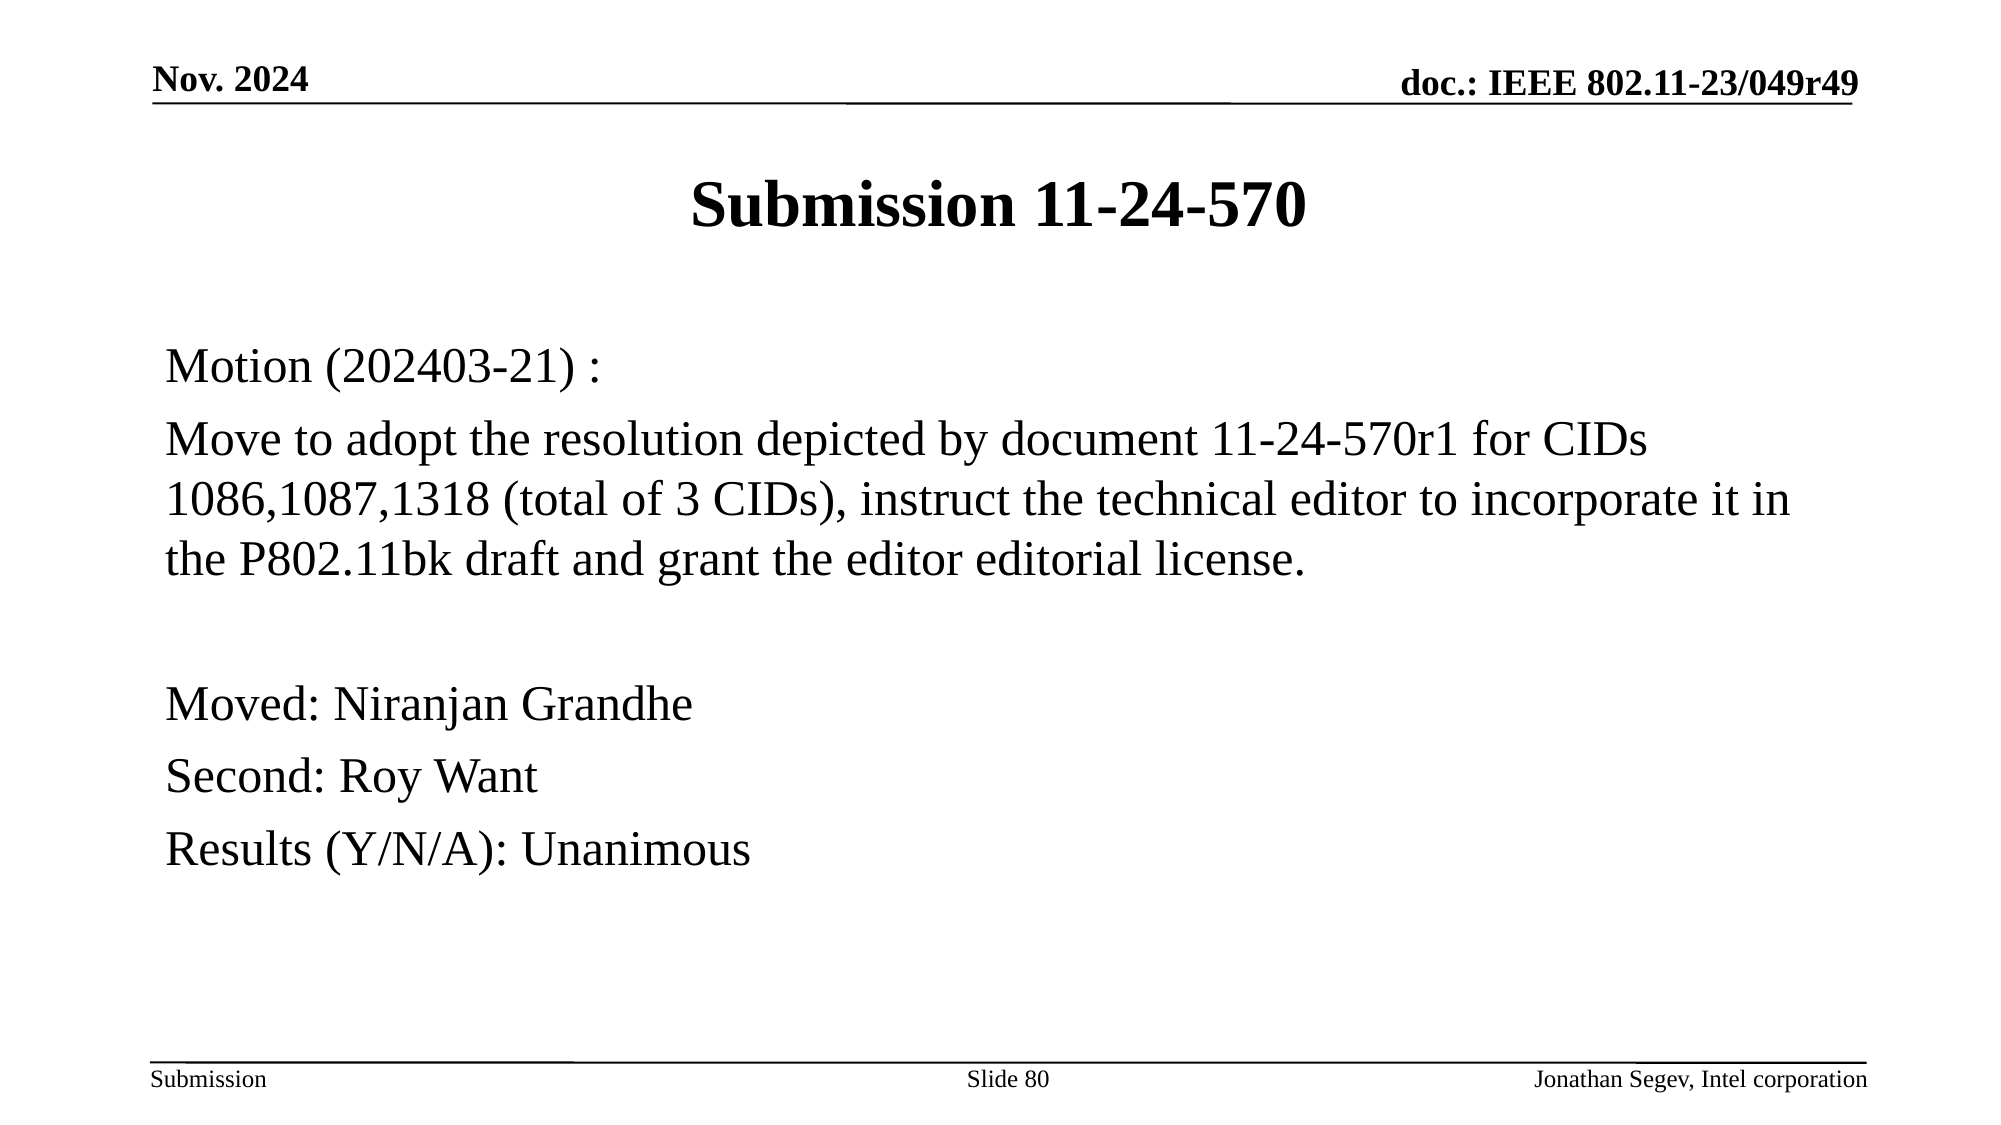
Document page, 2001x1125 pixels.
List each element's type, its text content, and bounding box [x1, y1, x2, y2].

footer Jonathan Segev, Intel corporation [1171, 1061, 1869, 1093]
slide_number Slide 80 [950, 1061, 1067, 1123]
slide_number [152, 54, 563, 100]
title Submission 11-24-570 [149, 112, 1850, 288]
list Motion (202403-21) : Move to adopt the resolution depicted by document 11-24-570r1 for CIDs 1086,1087,1318 (total of 3 CIDs), instruct the technical editor to incorporate it in the P802.11bk draft and grant the editor editorial license. Moved: Niranjan Grandhe Second: Roy Want Results (Y/N/A): Unanimous [149, 324, 1850, 1000]
